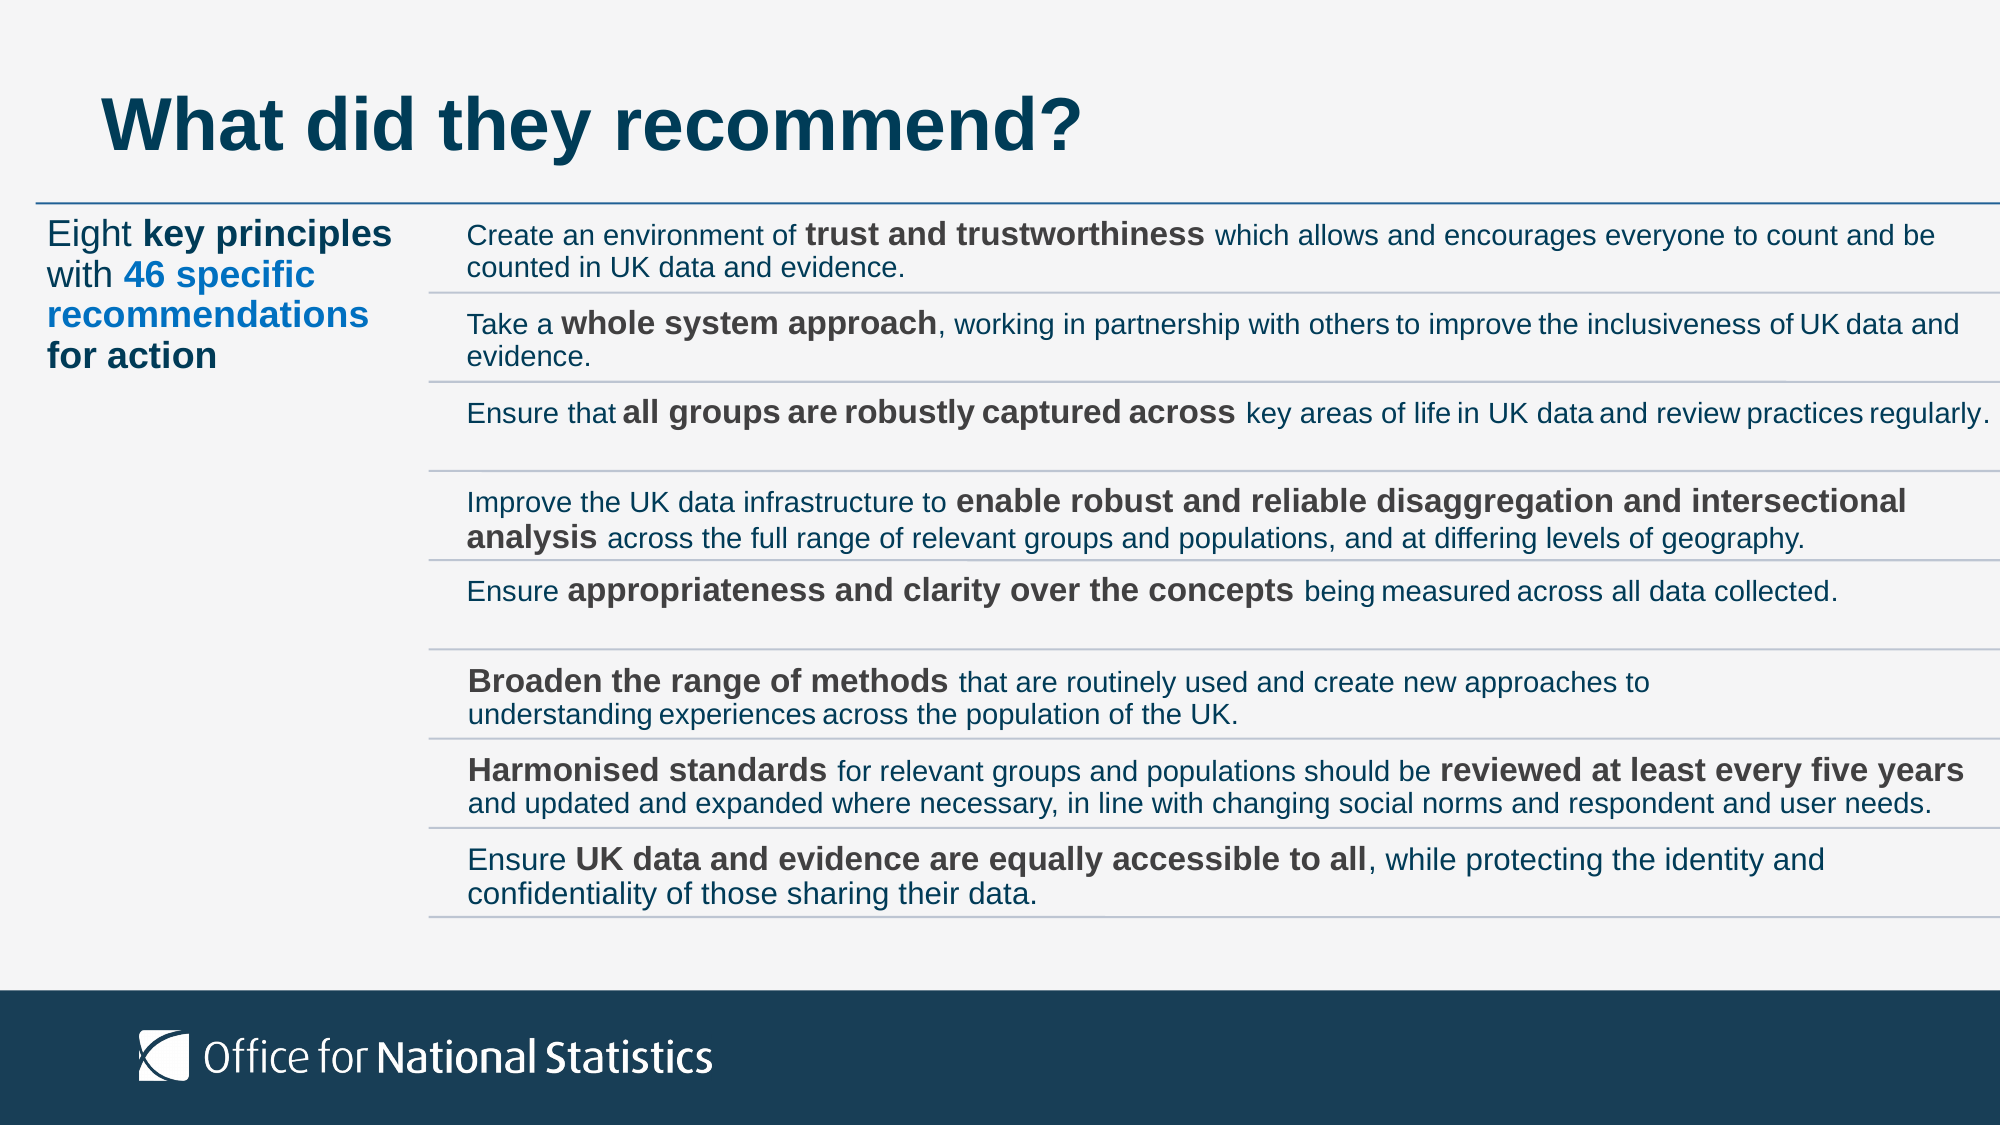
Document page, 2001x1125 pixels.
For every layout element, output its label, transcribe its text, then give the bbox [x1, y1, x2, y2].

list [35, 202, 2000, 922]
title What did they recommend? [86, 10, 1543, 202]
picture [139, 1030, 712, 1081]
